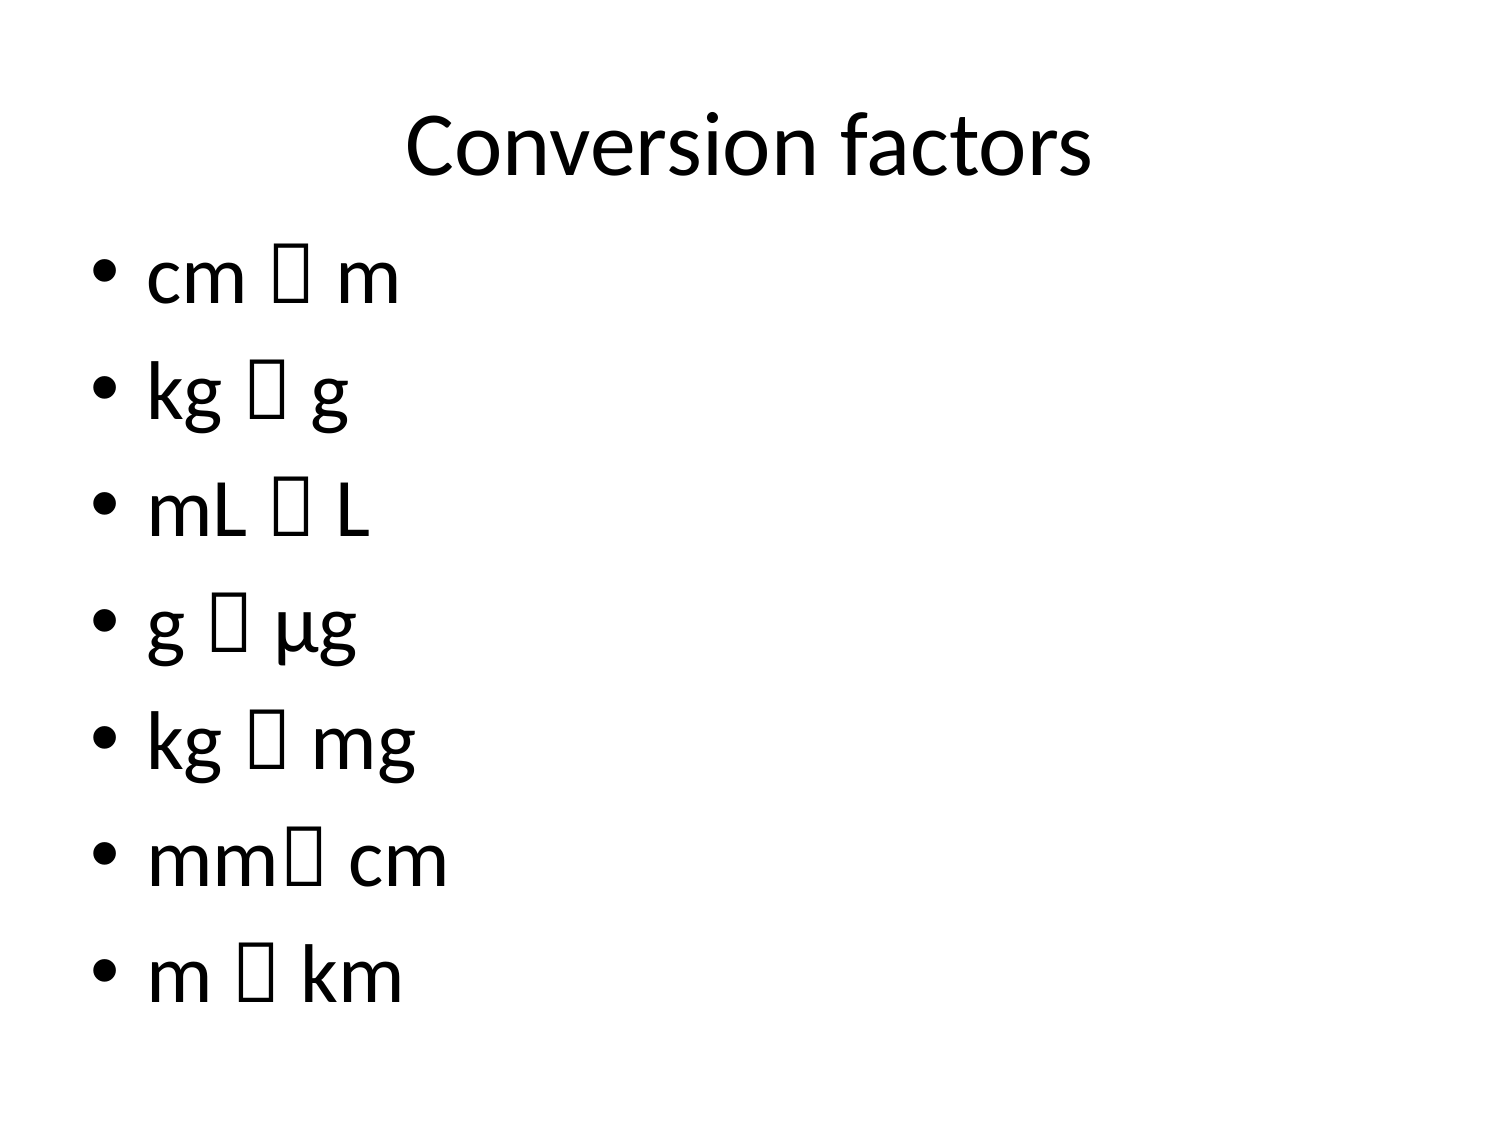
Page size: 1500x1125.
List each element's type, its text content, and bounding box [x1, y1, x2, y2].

title Conversion factors [75, 45, 1425, 212]
list cm  m kg  g mL  L g  μg kg  mg mm cm m  km [75, 212, 1425, 1075]
